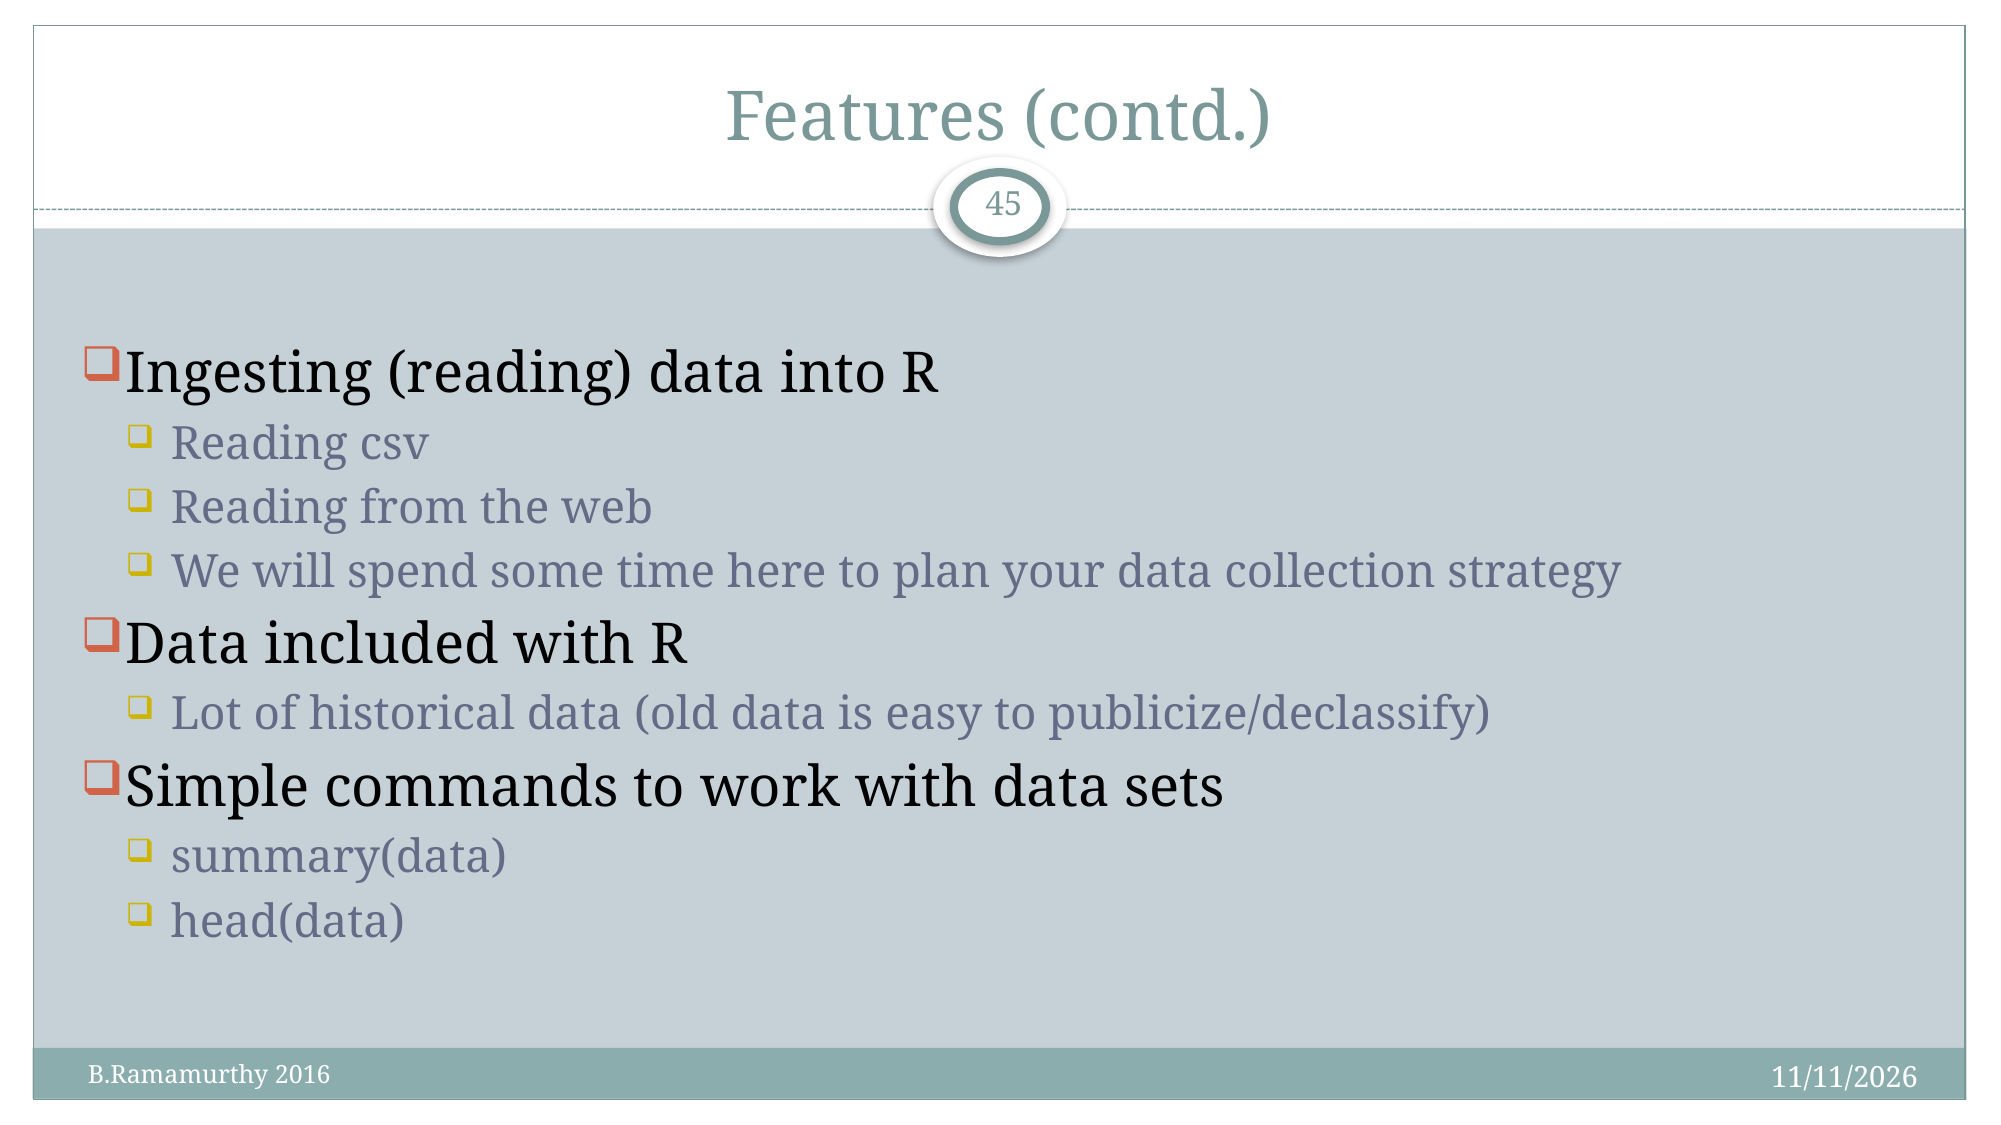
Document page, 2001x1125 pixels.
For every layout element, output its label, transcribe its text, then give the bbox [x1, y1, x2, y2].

title Features (contd.) [66, 37, 1933, 162]
list Ingesting (reading) data into R Reading csv Reading from the web We will spend some time here to plan your data collection strategy Data included with R Lot of historical data (old data is easy to publicize/declassify) Simple commands to work with data sets summary(data) head(data) [66, 250, 1926, 1001]
footer B.Ramamurthy 2016 [66, 1051, 850, 1112]
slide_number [1266, 1050, 1933, 1111]
slide_number 45 [953, 168, 1054, 241]
